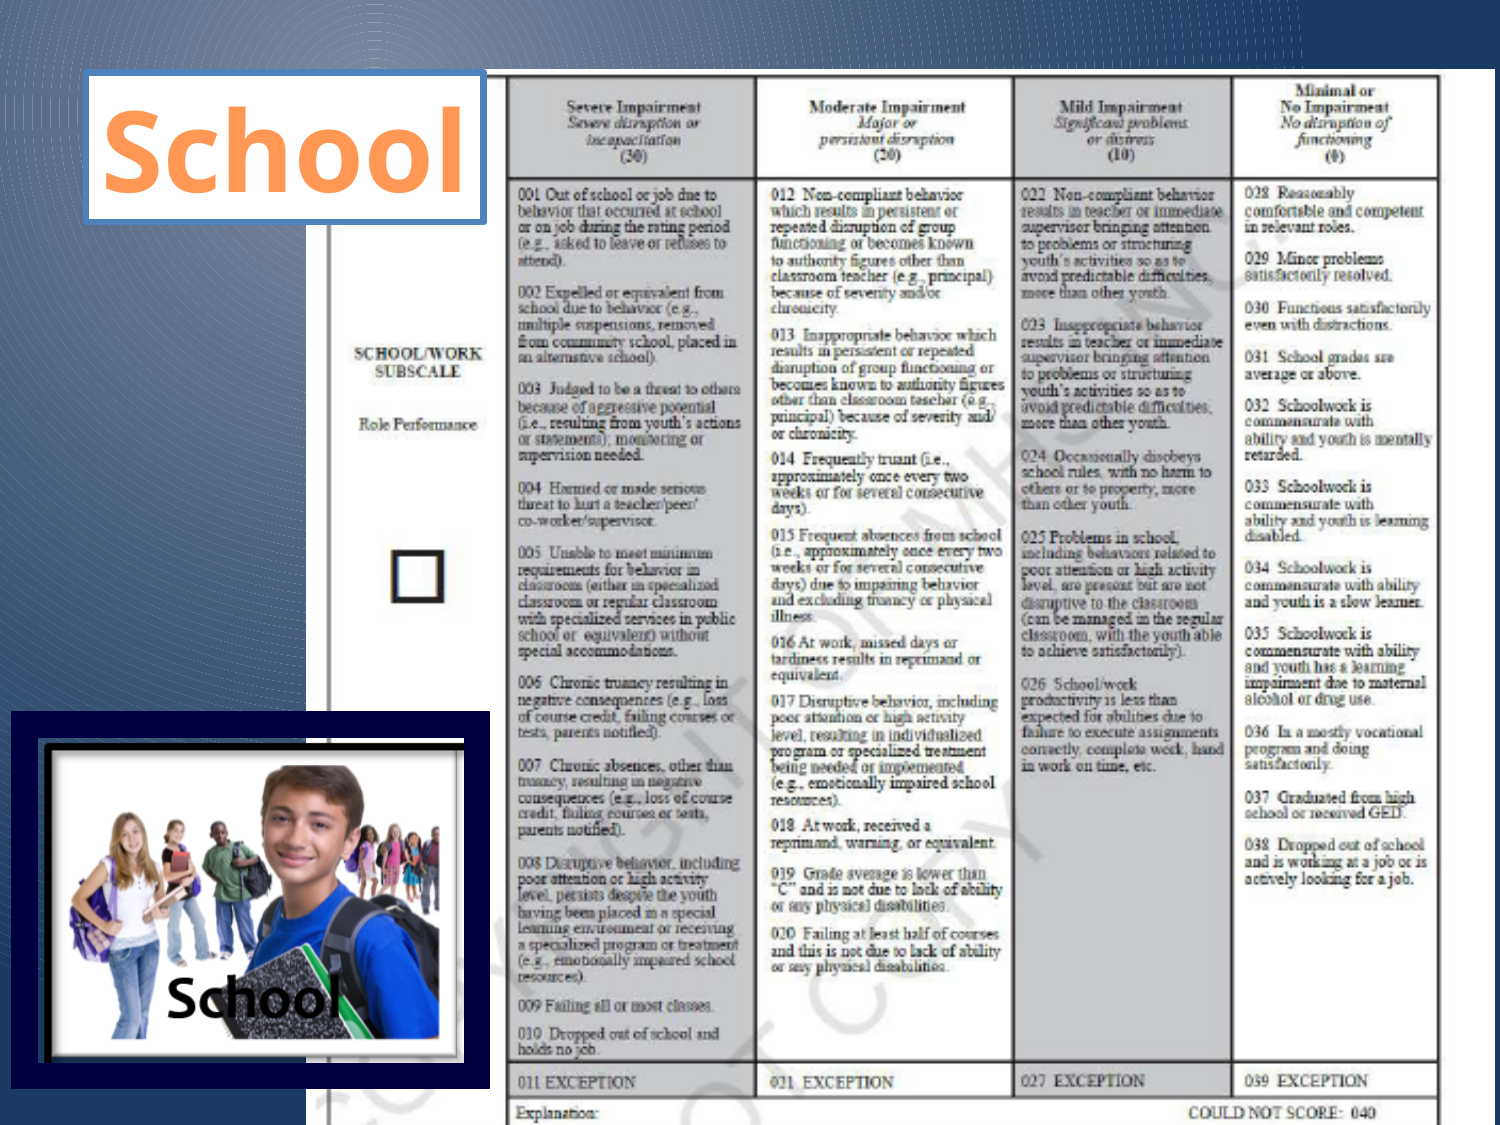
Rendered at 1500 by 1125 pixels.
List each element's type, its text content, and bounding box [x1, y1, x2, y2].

picture [37, 69, 1495, 1125]
text_box School [83, 69, 303, 225]
